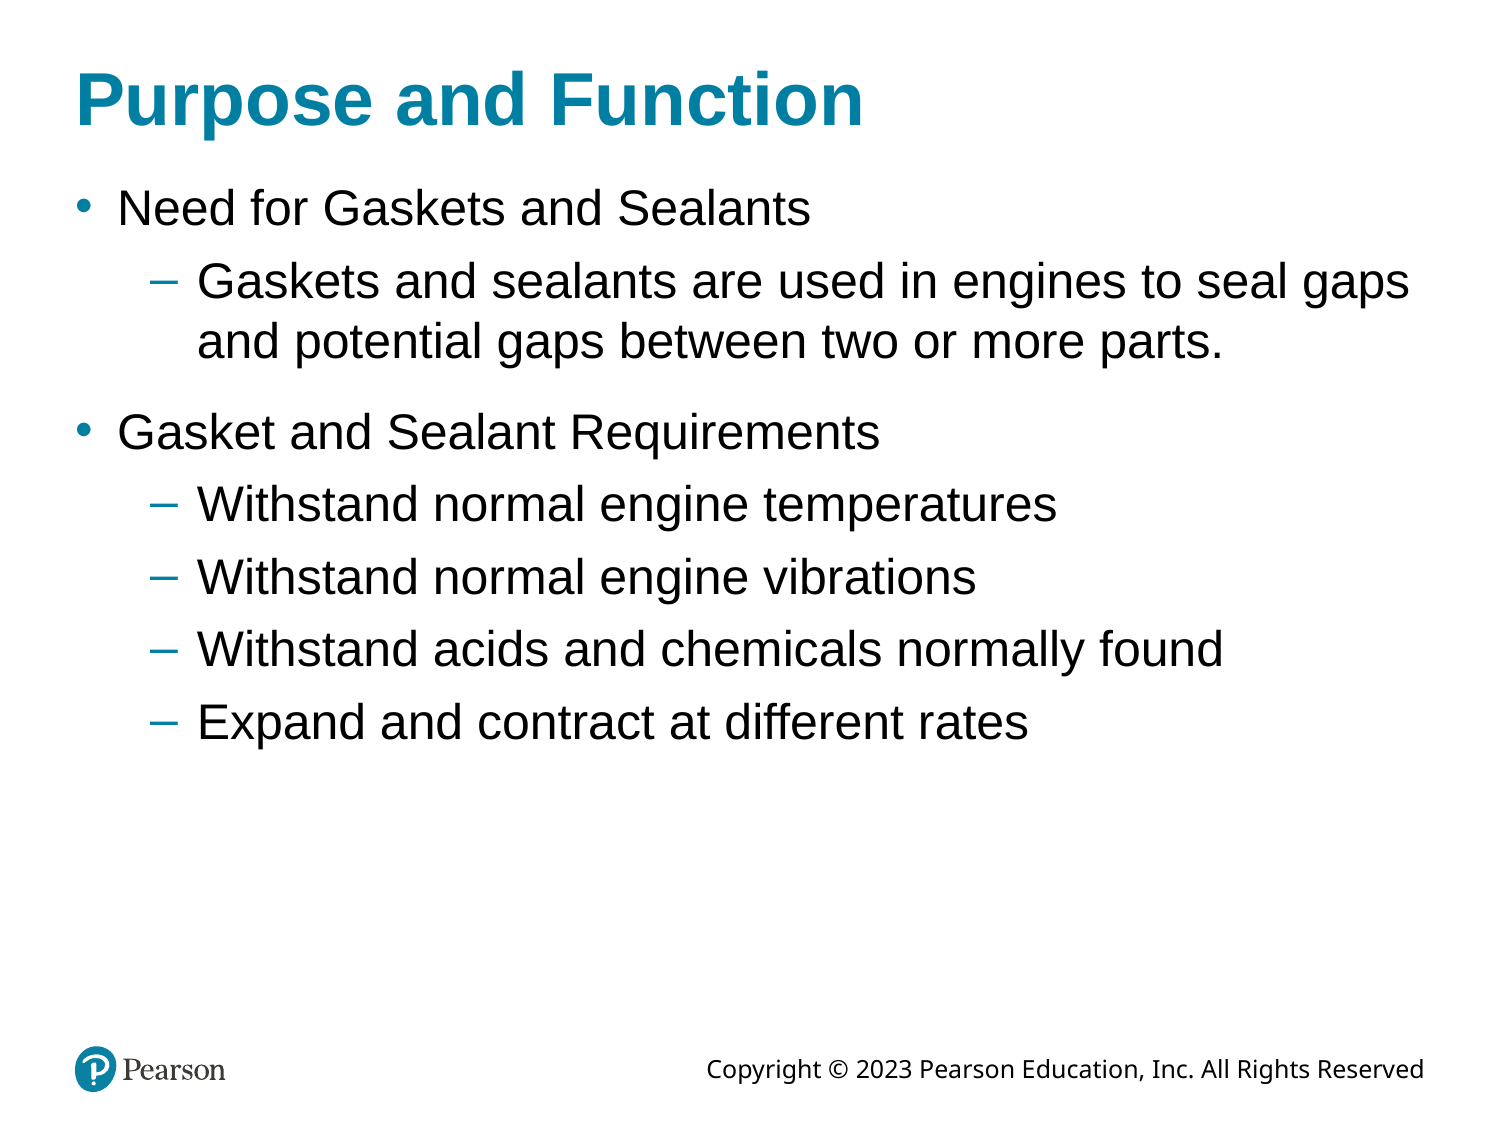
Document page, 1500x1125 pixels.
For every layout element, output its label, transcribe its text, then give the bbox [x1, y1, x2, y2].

list Need for Gaskets and Sealants Gaskets and sealants are used in engines to seal gaps and potential gaps between two or more parts. Gasket and Sealant Requirements Withstand normal engine temperatures Withstand normal engine vibrations Withstand acids and chemicals normally found Expand and contract at different rates [75, 168, 1425, 821]
title Purpose and Function [75, 42, 1425, 168]
